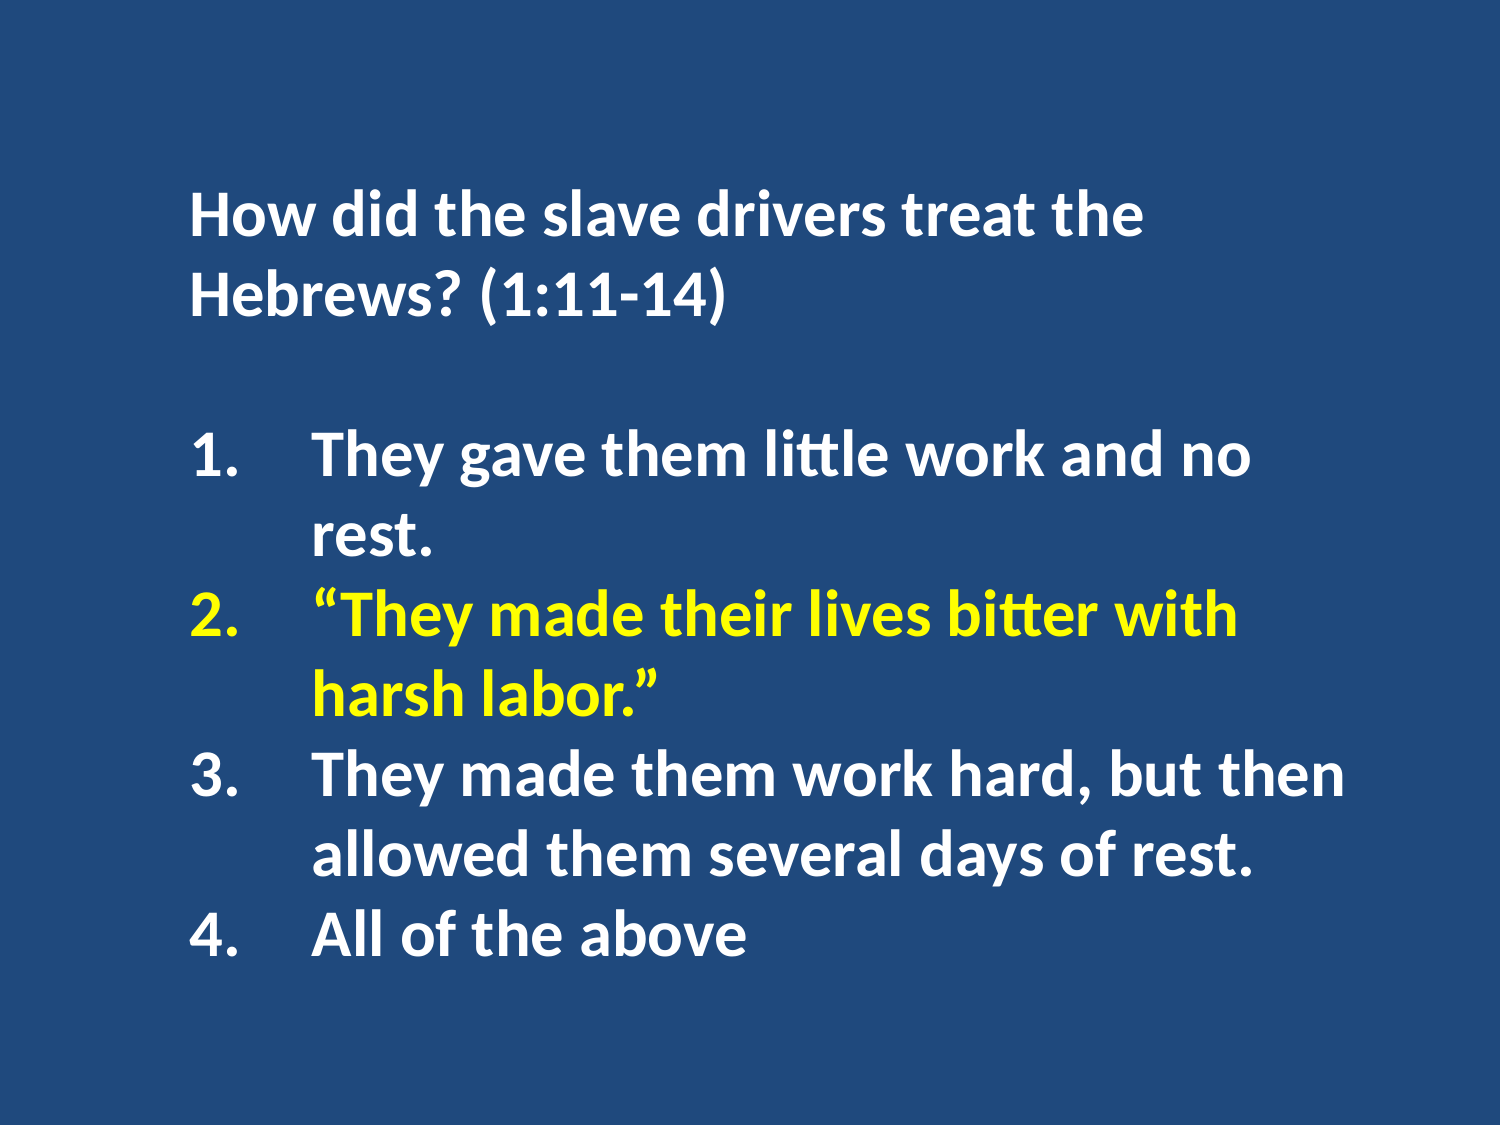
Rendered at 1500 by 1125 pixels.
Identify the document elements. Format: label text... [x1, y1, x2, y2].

text_box How did the slave drivers treat the Hebrews? (1:11-14) They gave them little work and no rest. “They made their lives bitter with harsh labor.” They made them work hard, but then allowed them several days of rest. All of the above [174, 162, 1375, 977]
